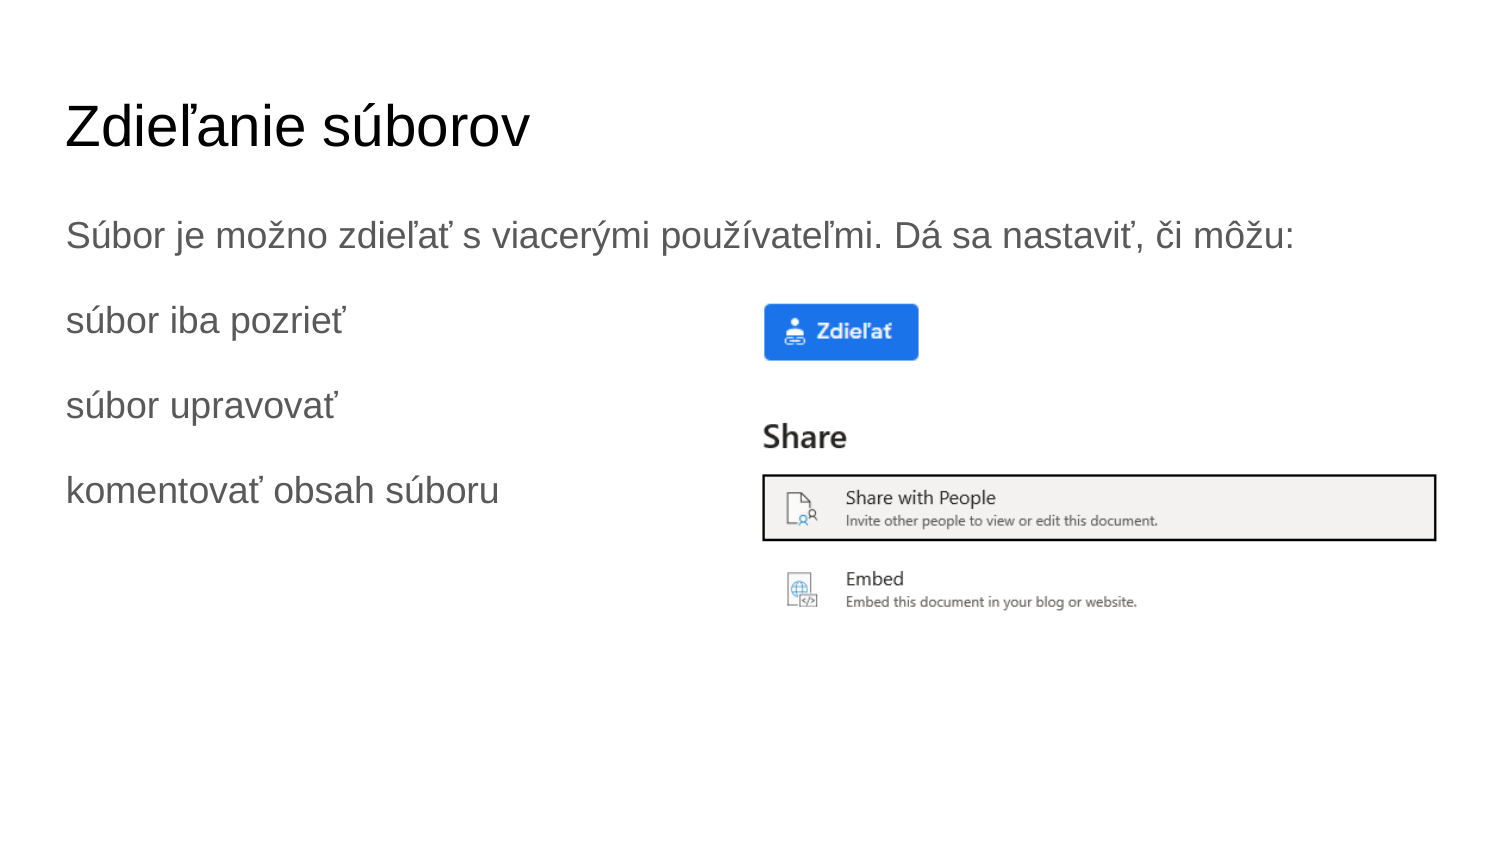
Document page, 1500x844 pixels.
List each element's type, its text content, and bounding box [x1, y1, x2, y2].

text_box Súbor je možno zdieľať s viacerými používateľmi. Dá sa nastaviť, či môžu: súbor iba pozrieť súbor upravovať komentovať obsah súboru [51, 189, 1449, 750]
picture [763, 300, 922, 364]
text_box Zdieľanie súborov [51, 72, 1449, 167]
picture [727, 404, 1477, 627]
